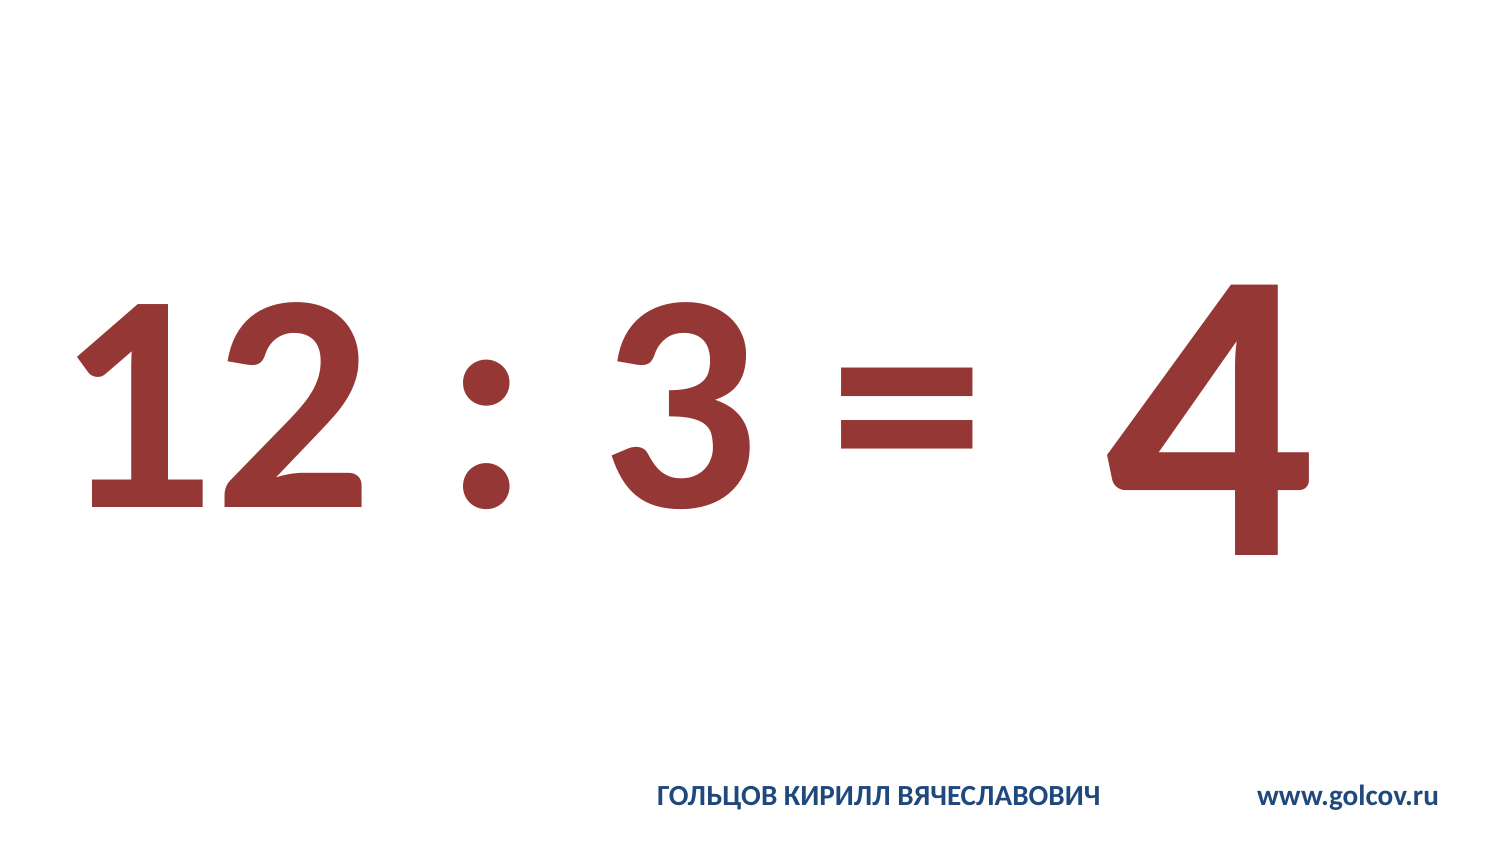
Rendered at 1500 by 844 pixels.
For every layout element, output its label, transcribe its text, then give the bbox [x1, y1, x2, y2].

text_box 4 [974, 298, 1447, 479]
text_box ГОЛЬЦОВ КИРИЛЛ ВЯЧЕСЛАВОВИЧ www.golcov.ru [596, 776, 1500, 819]
title 12 : 3 = [41, 291, 1317, 473]
